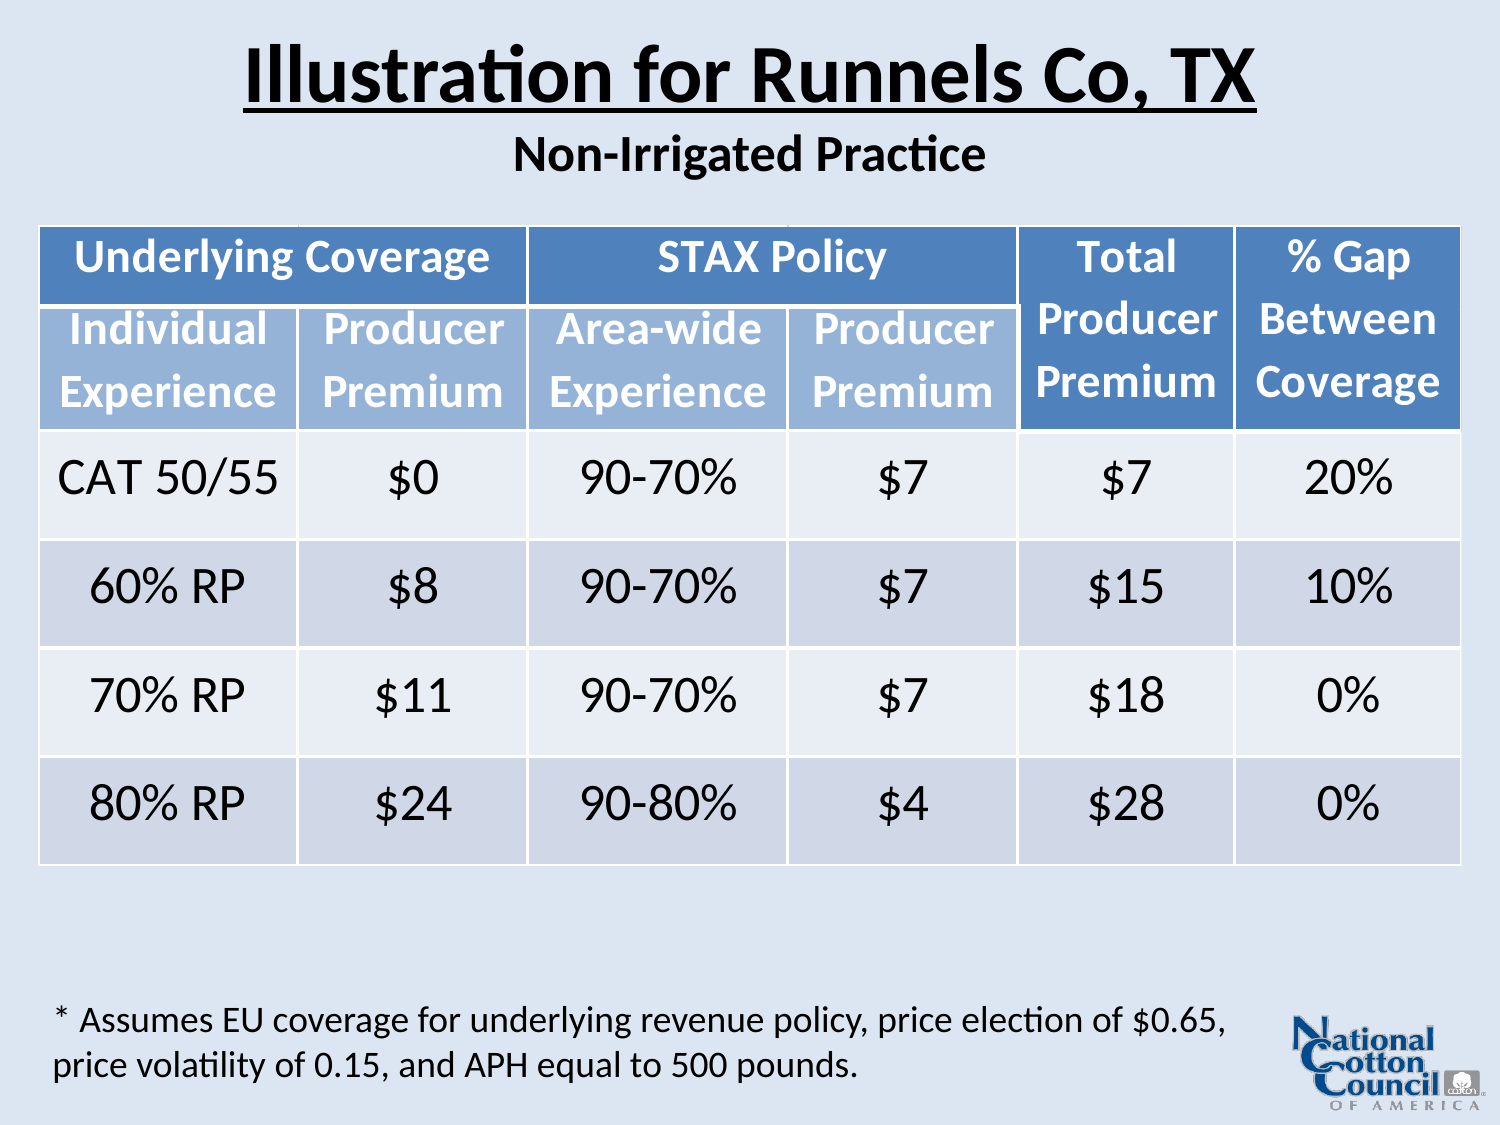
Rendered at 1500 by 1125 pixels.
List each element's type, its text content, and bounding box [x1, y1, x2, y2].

text_box * Assumes EU coverage for underlying revenue policy, price election of $0.65, price volatility of 0.15, and APH equal to 500 pounds. [37, 987, 1263, 1093]
title Illustration for Runnels Co, TX Non-Irrigated Practice [0, 12, 1500, 190]
picture [37, 224, 1464, 868]
picture [1287, 1012, 1488, 1113]
